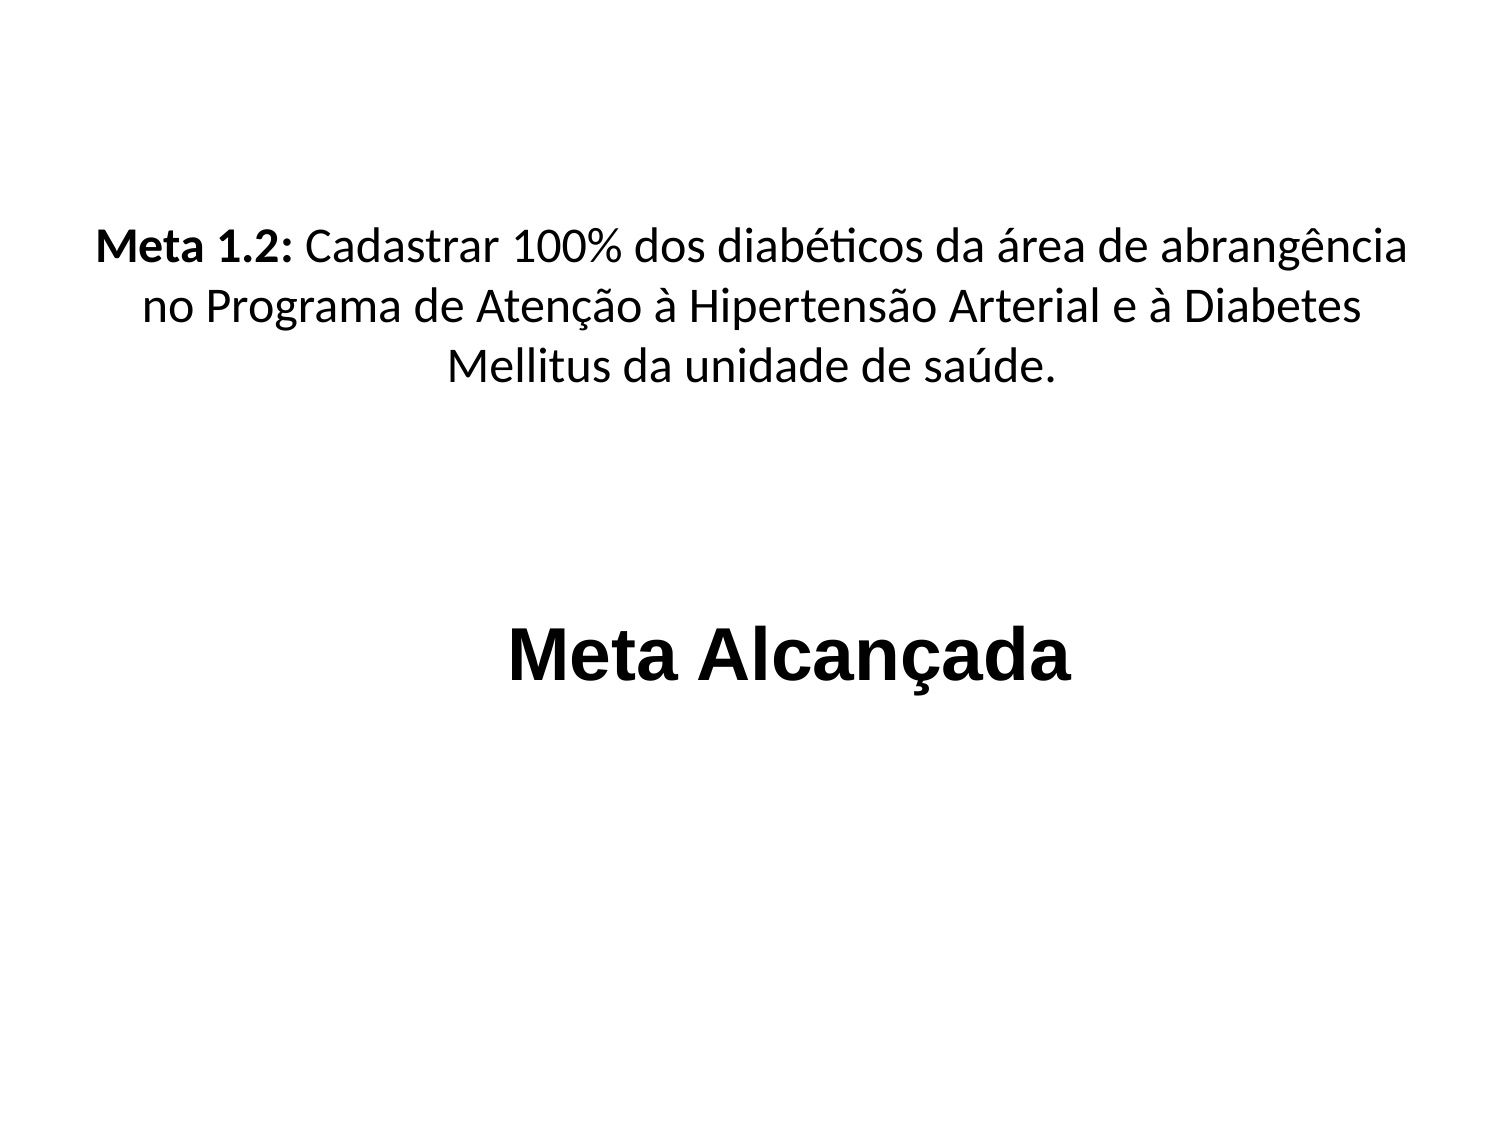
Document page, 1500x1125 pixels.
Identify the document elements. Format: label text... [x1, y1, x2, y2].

text_box Meta Alcançada [386, 597, 1193, 703]
title Meta 1.2: Cadastrar 100% dos diabéticos da área de abrangência no Programa de Atenção à Hipertensão Arterial e à Diabetes Mellitus da unidade de saúde. [76, 208, 1427, 457]
